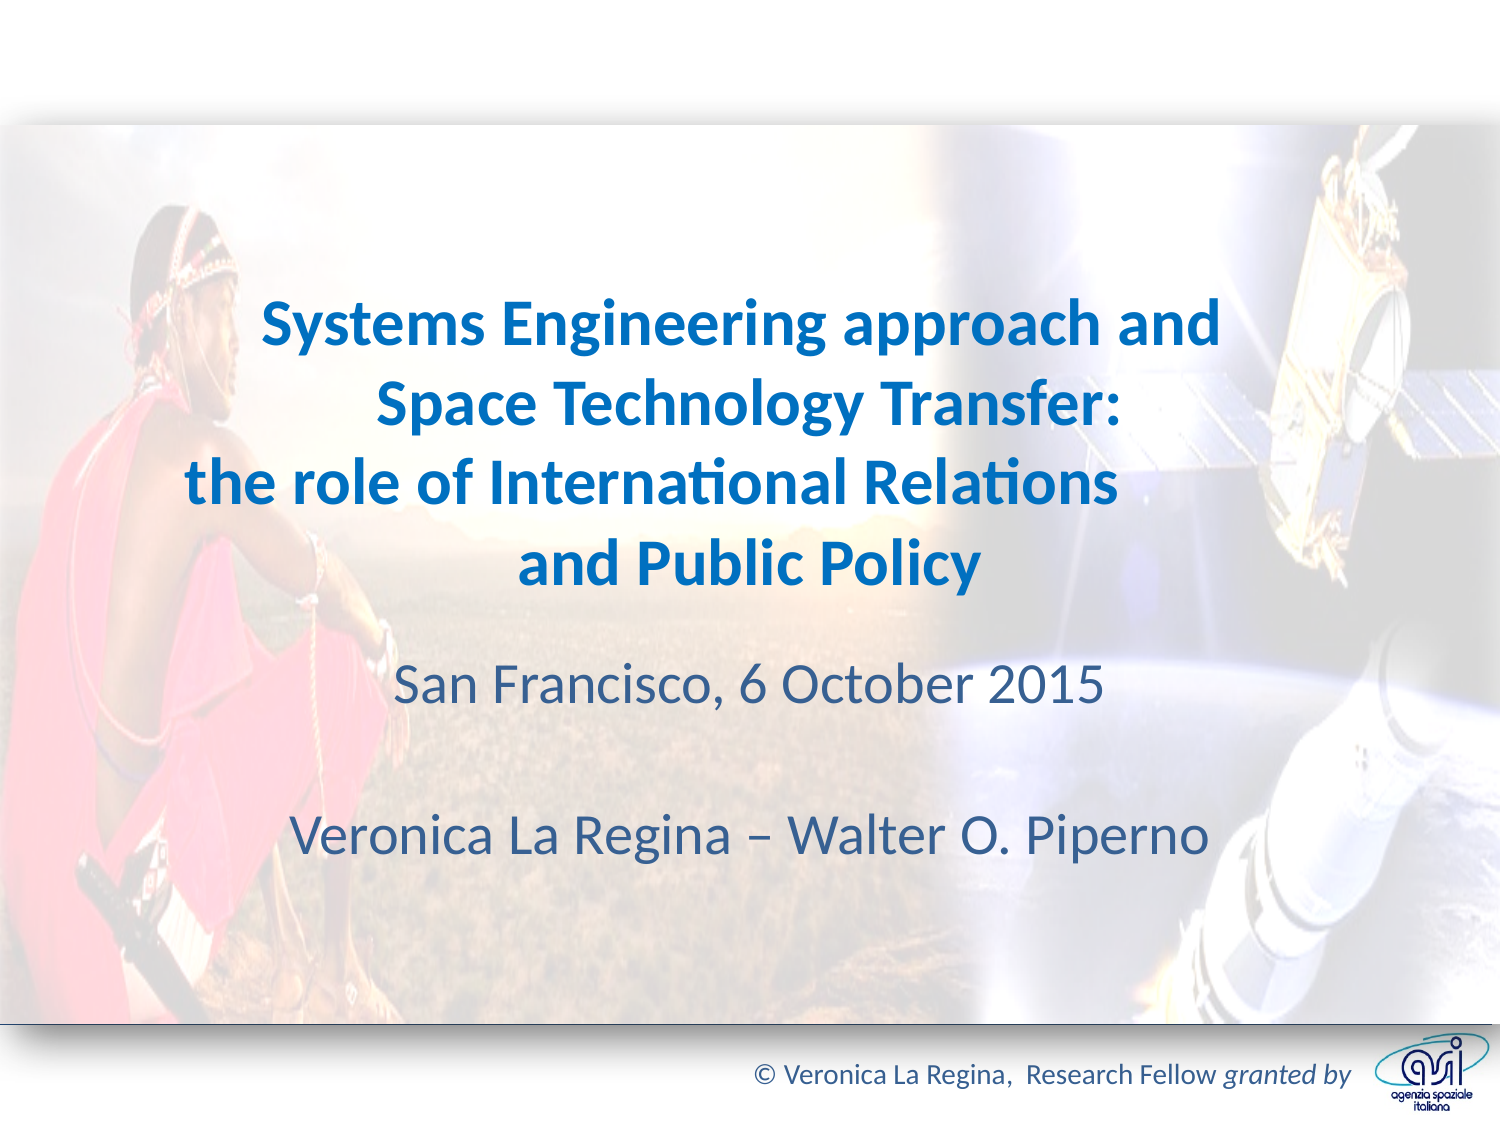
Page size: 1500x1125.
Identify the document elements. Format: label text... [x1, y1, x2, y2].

title Systems Engineering approach and Space Technology Transfer: the role of International Relations and Public Policy [112, 267, 1388, 610]
subtitle San Francisco, 6 October 2015 Veronica La Regina – Walter O. Piperno [225, 637, 1275, 925]
picture [1373, 1035, 1492, 1115]
